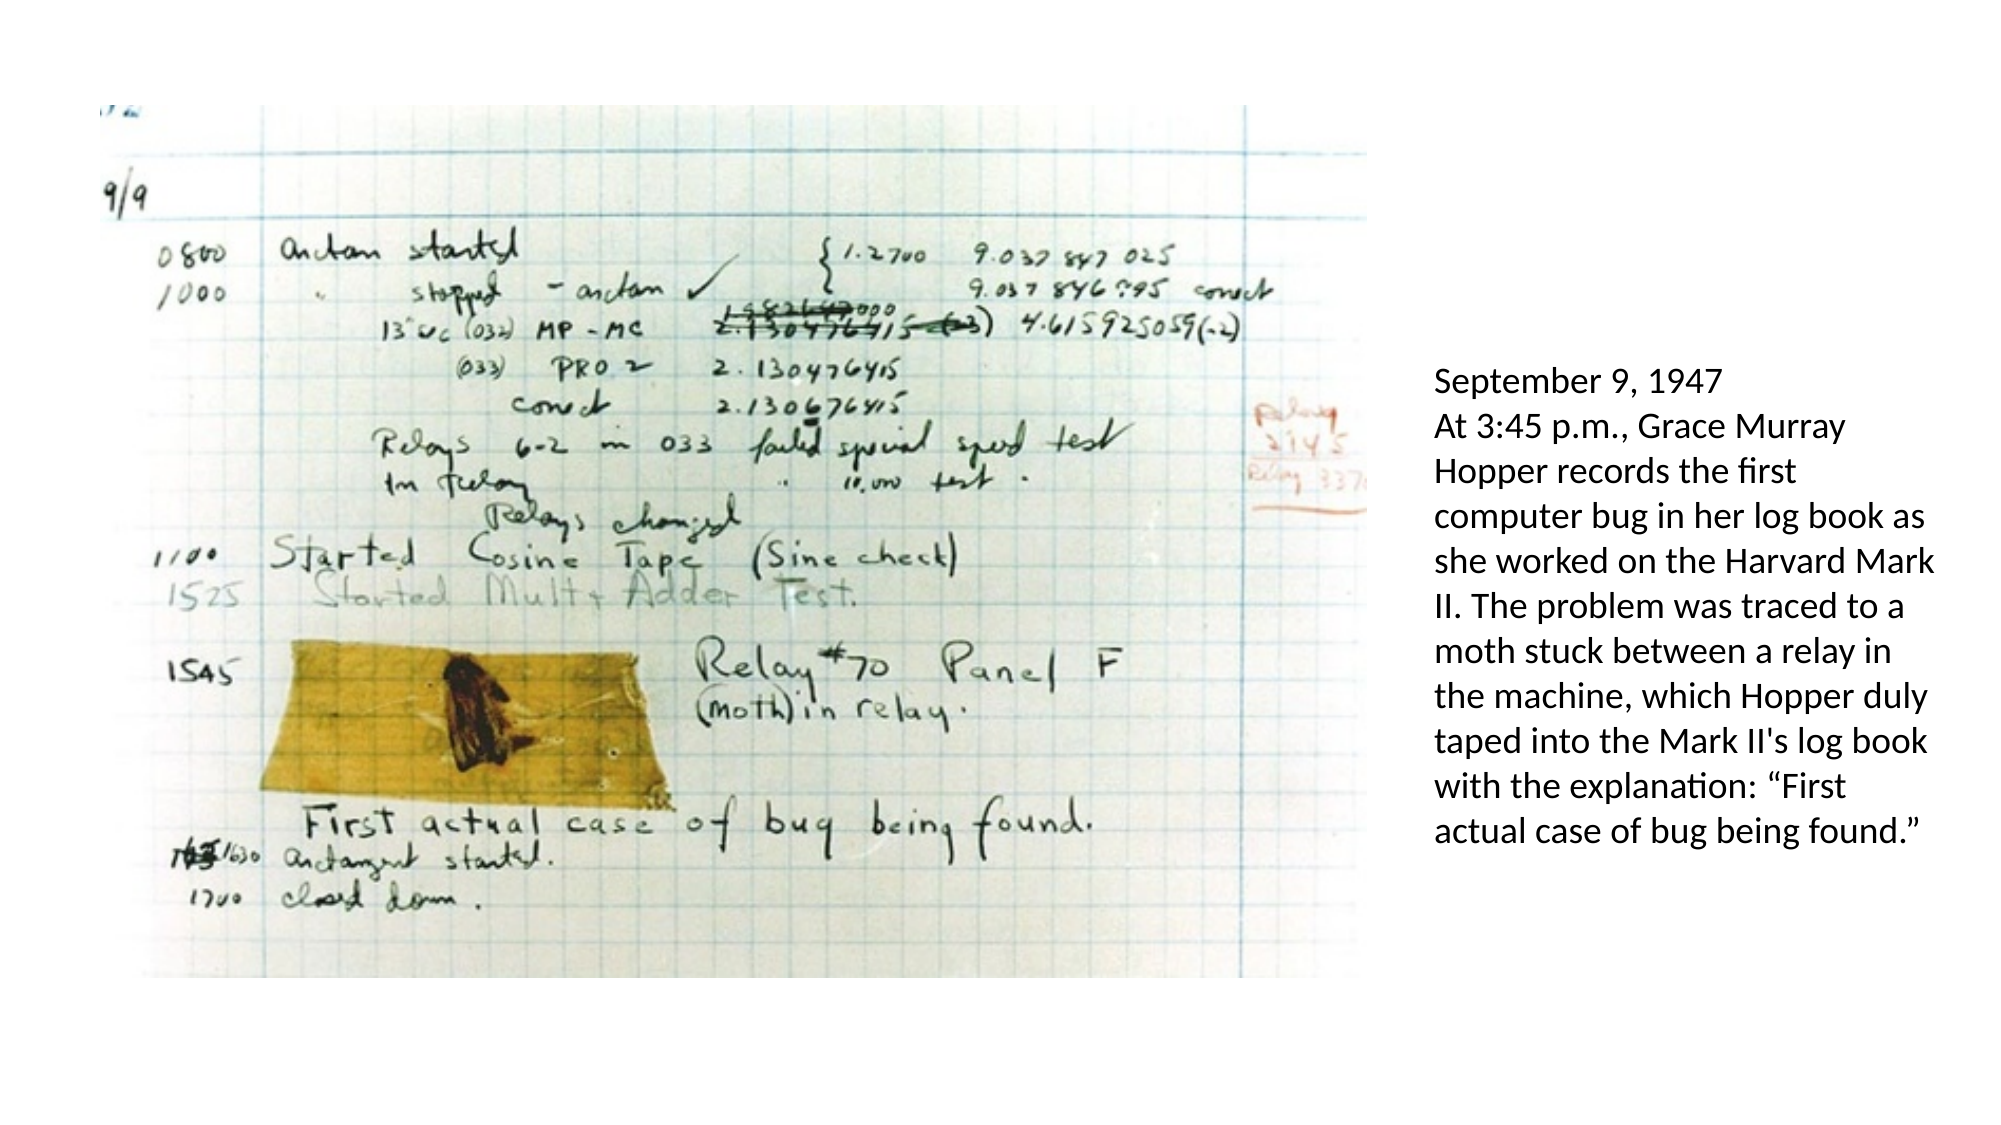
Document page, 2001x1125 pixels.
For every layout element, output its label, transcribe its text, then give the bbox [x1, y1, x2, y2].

text_box September 9, 1947 At 3:45 p.m., Grace Murray Hopper records the first computer bug in her log book as she worked on the Harvard Mark II. The problem was traced to a moth stuck between a relay in the machine, which Hopper duly taped into the Mark II's log book with the explanation: “First actual case of bug being found.” [1419, 349, 1961, 859]
picture [100, 105, 1367, 978]
